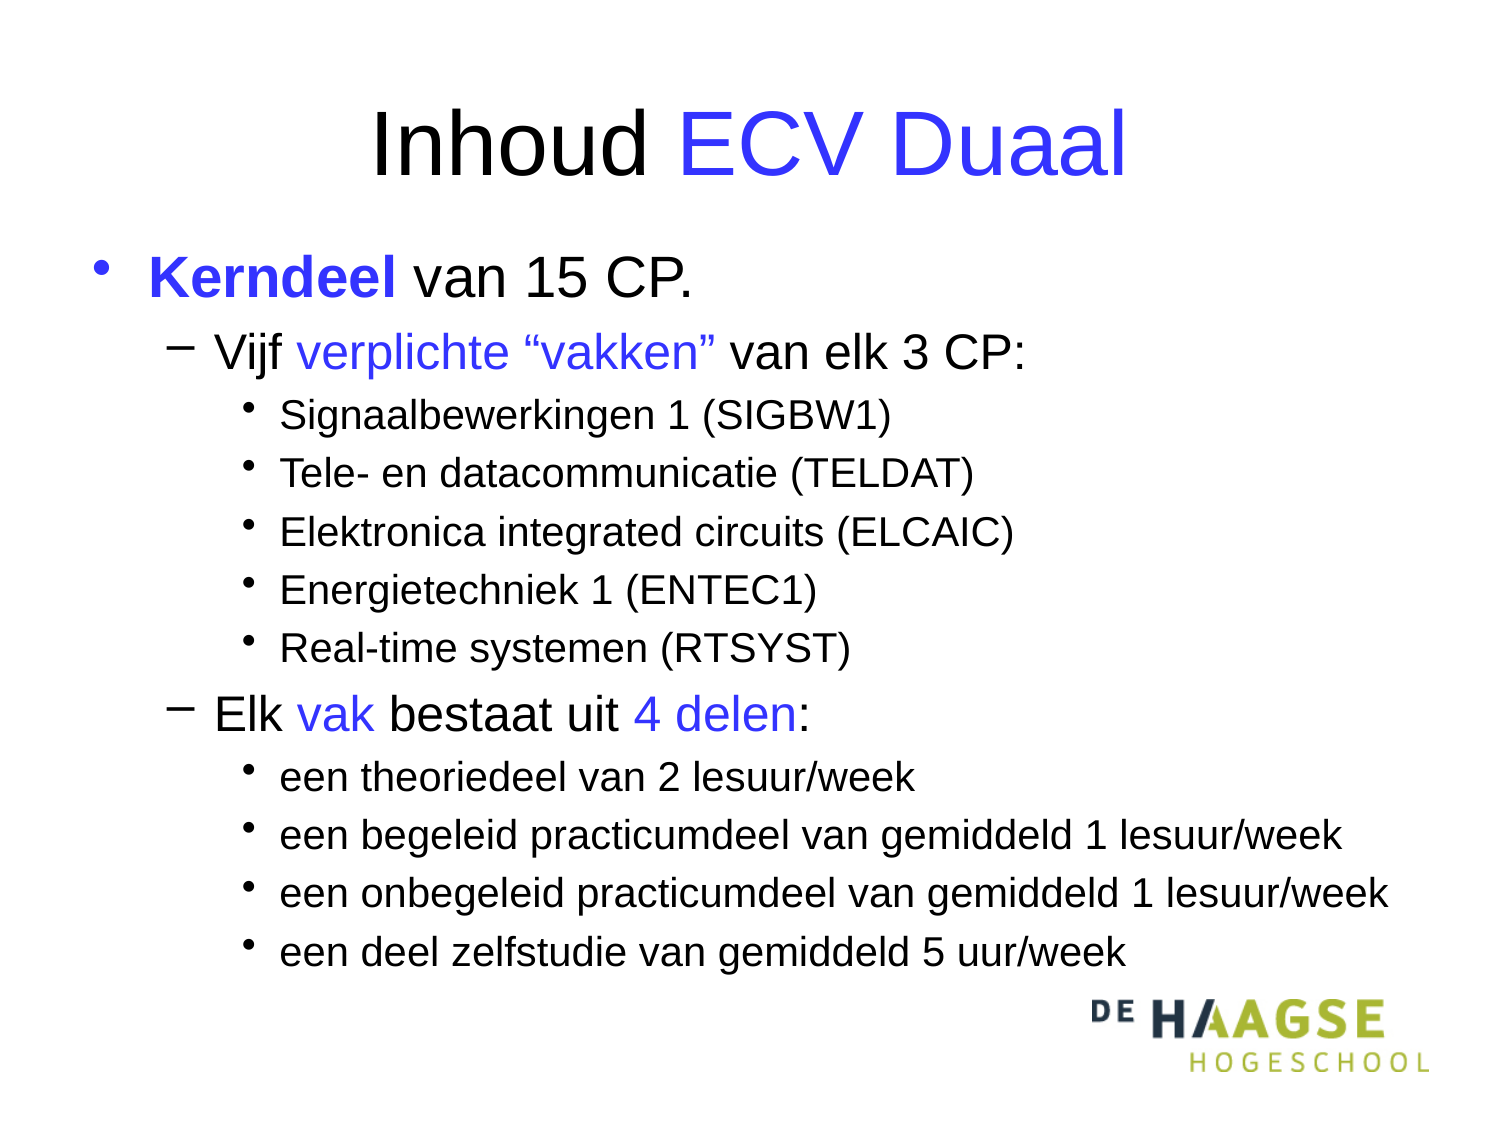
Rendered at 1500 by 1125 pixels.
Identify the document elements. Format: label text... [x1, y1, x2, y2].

title Inhoud ECV Duaal [75, 45, 1425, 233]
list Kerndeel van 15 CP. Vijf verplichte “vakken” van elk 3 CP: Signaalbewerkingen 1 (SIGBW1) Tele- en datacommunicatie (TELDAT) Elektronica integrated circuits (ELCAIC) Energietechniek 1 (ENTEC1) Real-time systemen (RTSYST) Elk vak bestaat uit 4 delen: een theoriedeel van 2 lesuur/week een begeleid practicumdeel van gemiddeld 1 lesuur/week een onbegeleid practicumdeel van gemiddeld 1 lesuur/week een deel zelfstudie van gemiddeld 5 uur/week [76, 231, 1427, 1052]
picture [1092, 999, 1429, 1072]
